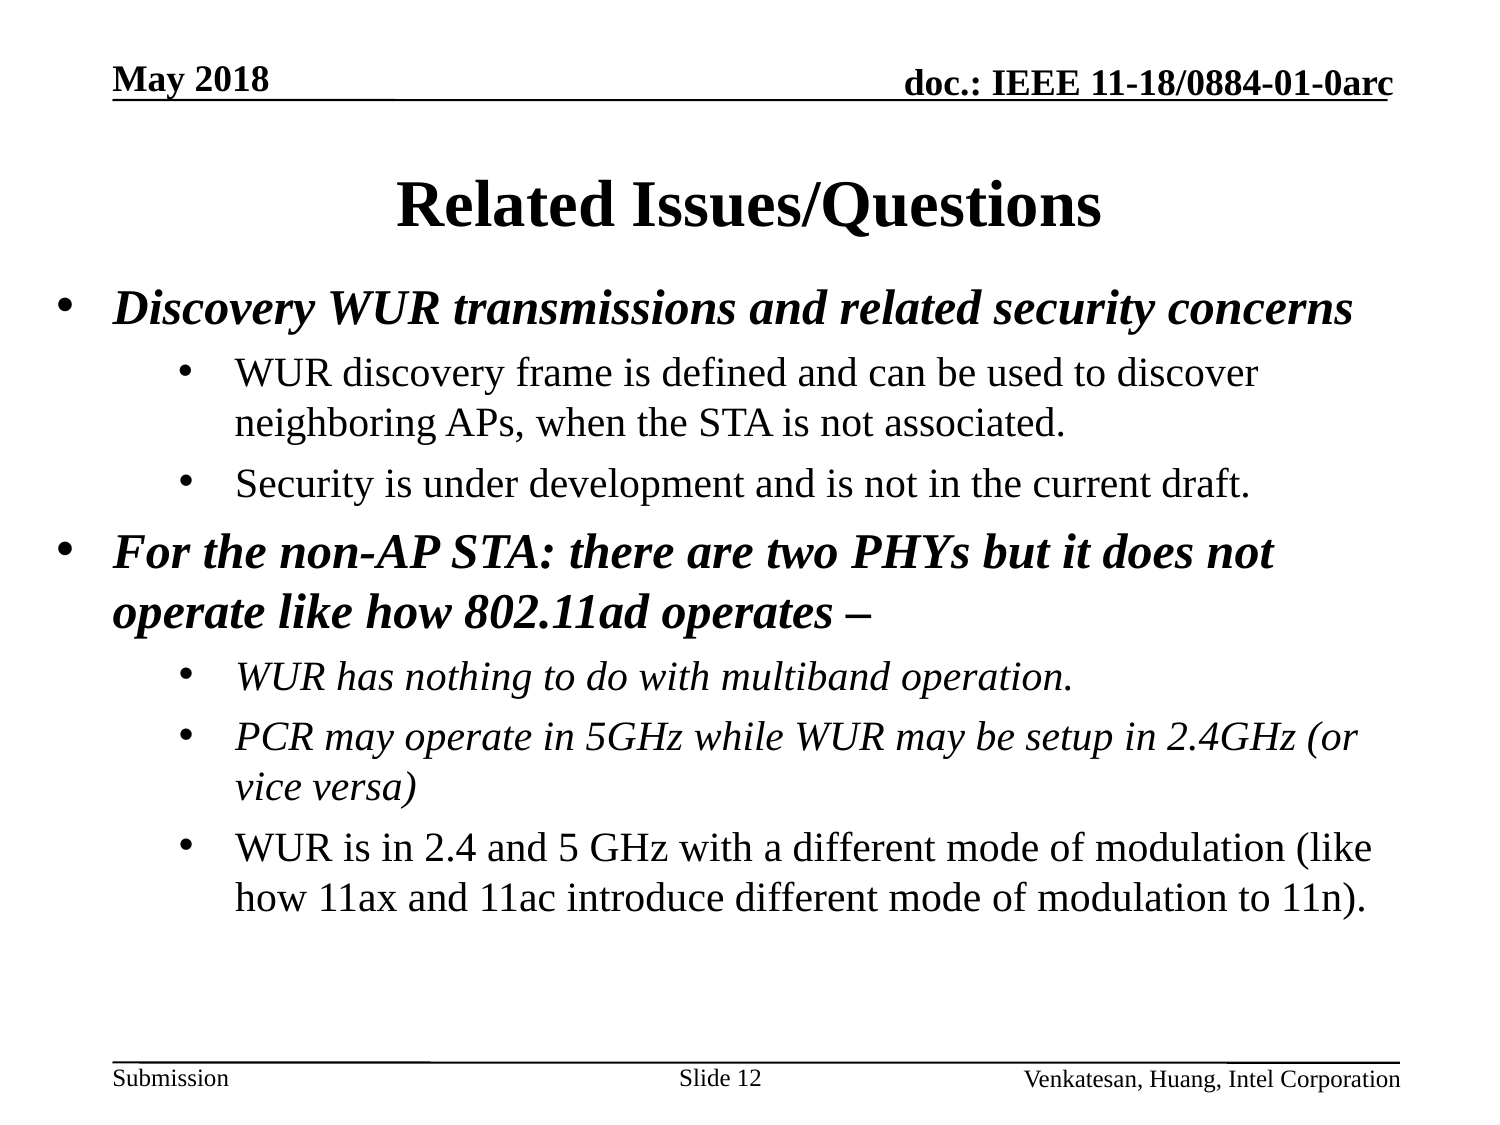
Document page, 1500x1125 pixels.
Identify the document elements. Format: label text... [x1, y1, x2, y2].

footer Venkatesan, Huang, Intel Corporation [773, 1062, 1402, 1094]
list Discovery WUR transmissions and related security concerns WUR discovery frame is defined and can be used to discover neighboring APs, when the STA is not associated. Security is under development and is not in the current draft. For the non-AP STA: there are two PHYs but it does not operate like how 802.11ad operates – WUR has nothing to do with multiband operation. PCR may operate in 5GHz while WUR may be setup in 2.4GHz (or vice versa) WUR is in 2.4 and 5 GHz with a different mode of modulation (like how 11ax and 11ac introduce different mode of modulation to 11n). [41, 266, 1436, 1063]
title Related Issues/Questions [112, 112, 1388, 266]
